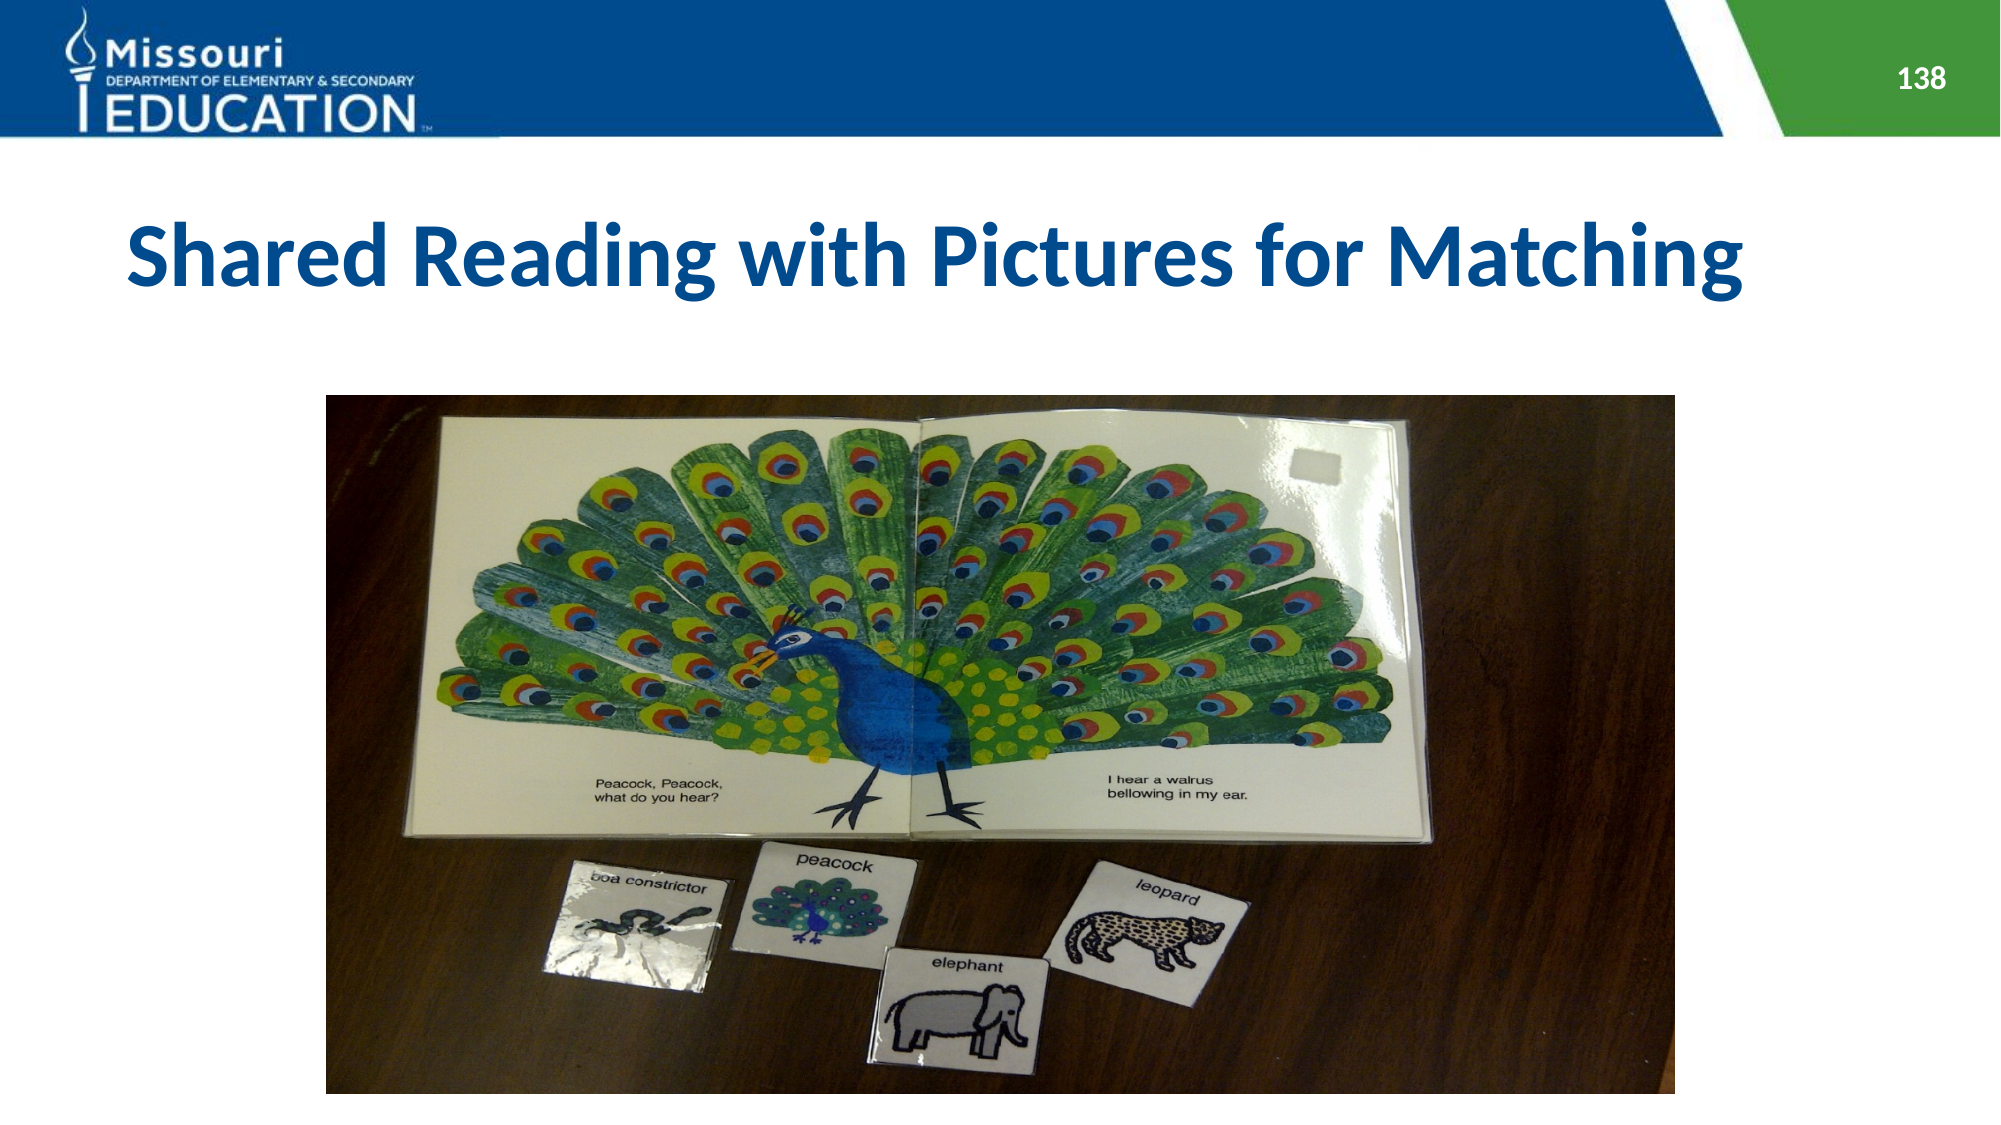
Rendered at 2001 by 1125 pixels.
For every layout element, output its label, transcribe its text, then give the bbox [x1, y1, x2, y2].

title Shared Reading with Pictures for Matching [56, 162, 1944, 338]
slide_number 138 [1800, 45, 1967, 106]
picture [0, 0, 2001, 1125]
